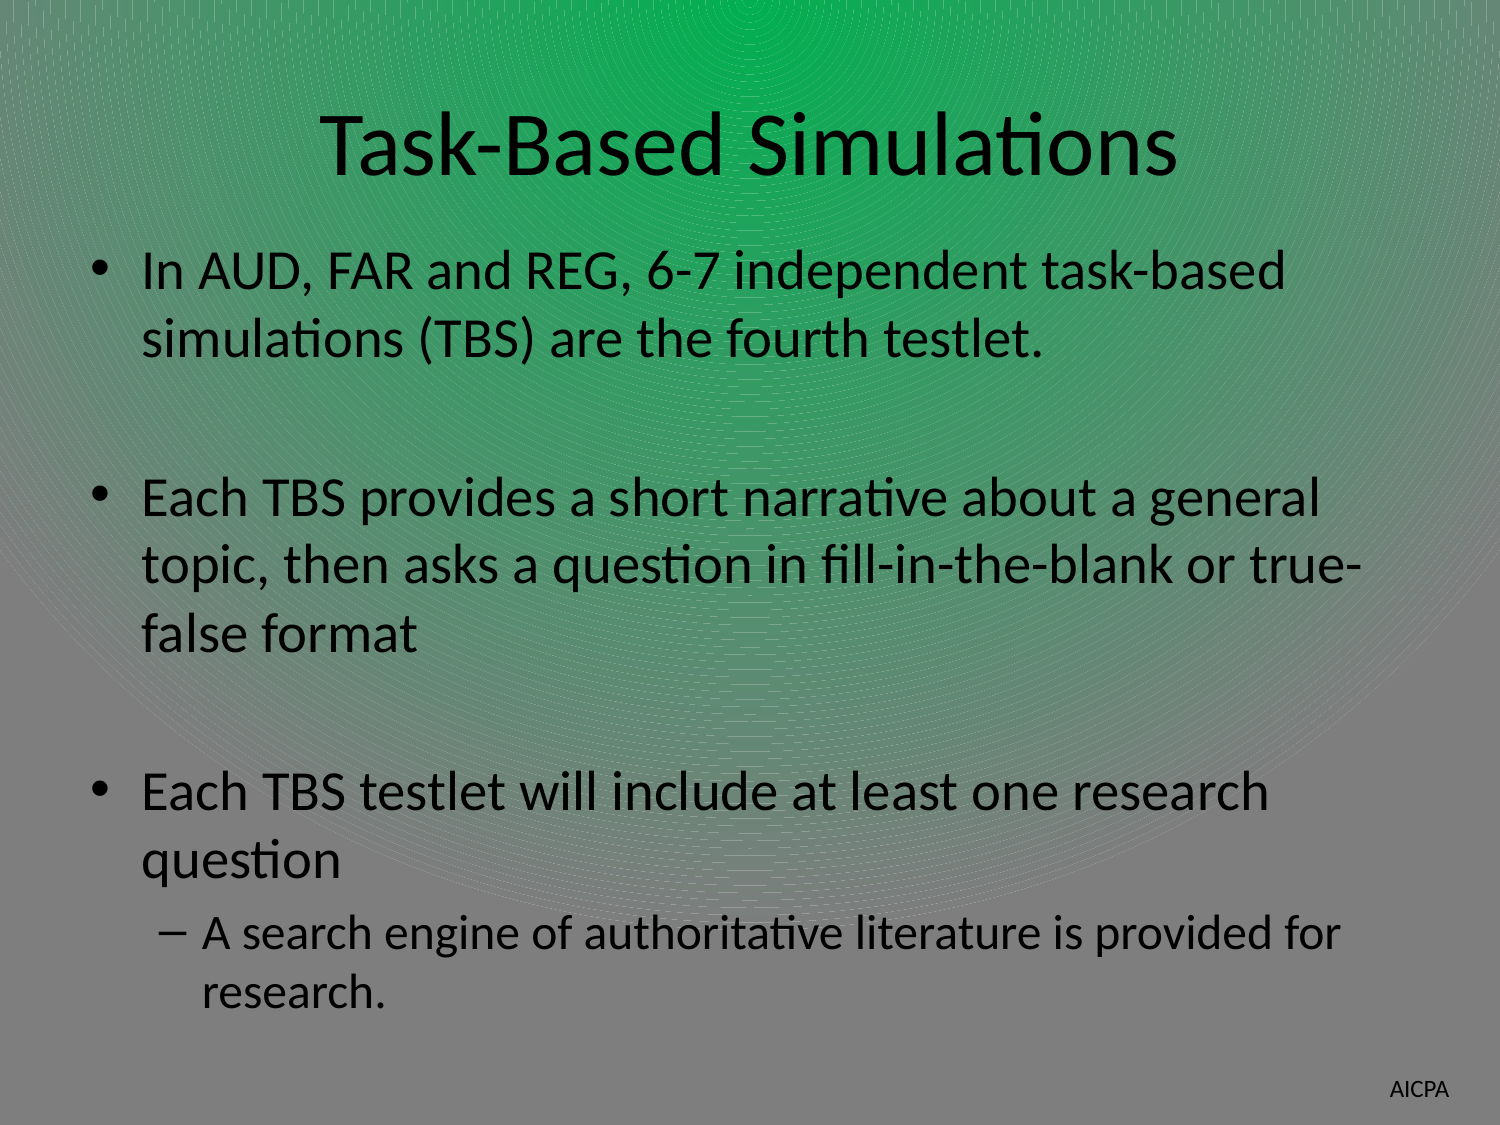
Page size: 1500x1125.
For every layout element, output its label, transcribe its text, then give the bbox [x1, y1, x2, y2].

text_box AICPA [1374, 1064, 1475, 1110]
list In AUD, FAR and REG, 6-7 independent task-based simulations (TBS) are the fourth testlet. Each TBS provides a short narrative about a general topic, then asks a question in fill-in-the-blank or true-false format Each TBS testlet will include at least one research question A search engine of authoritative literature is provided for research. [75, 224, 1425, 1030]
title Task-Based Simulations [75, 45, 1425, 224]
